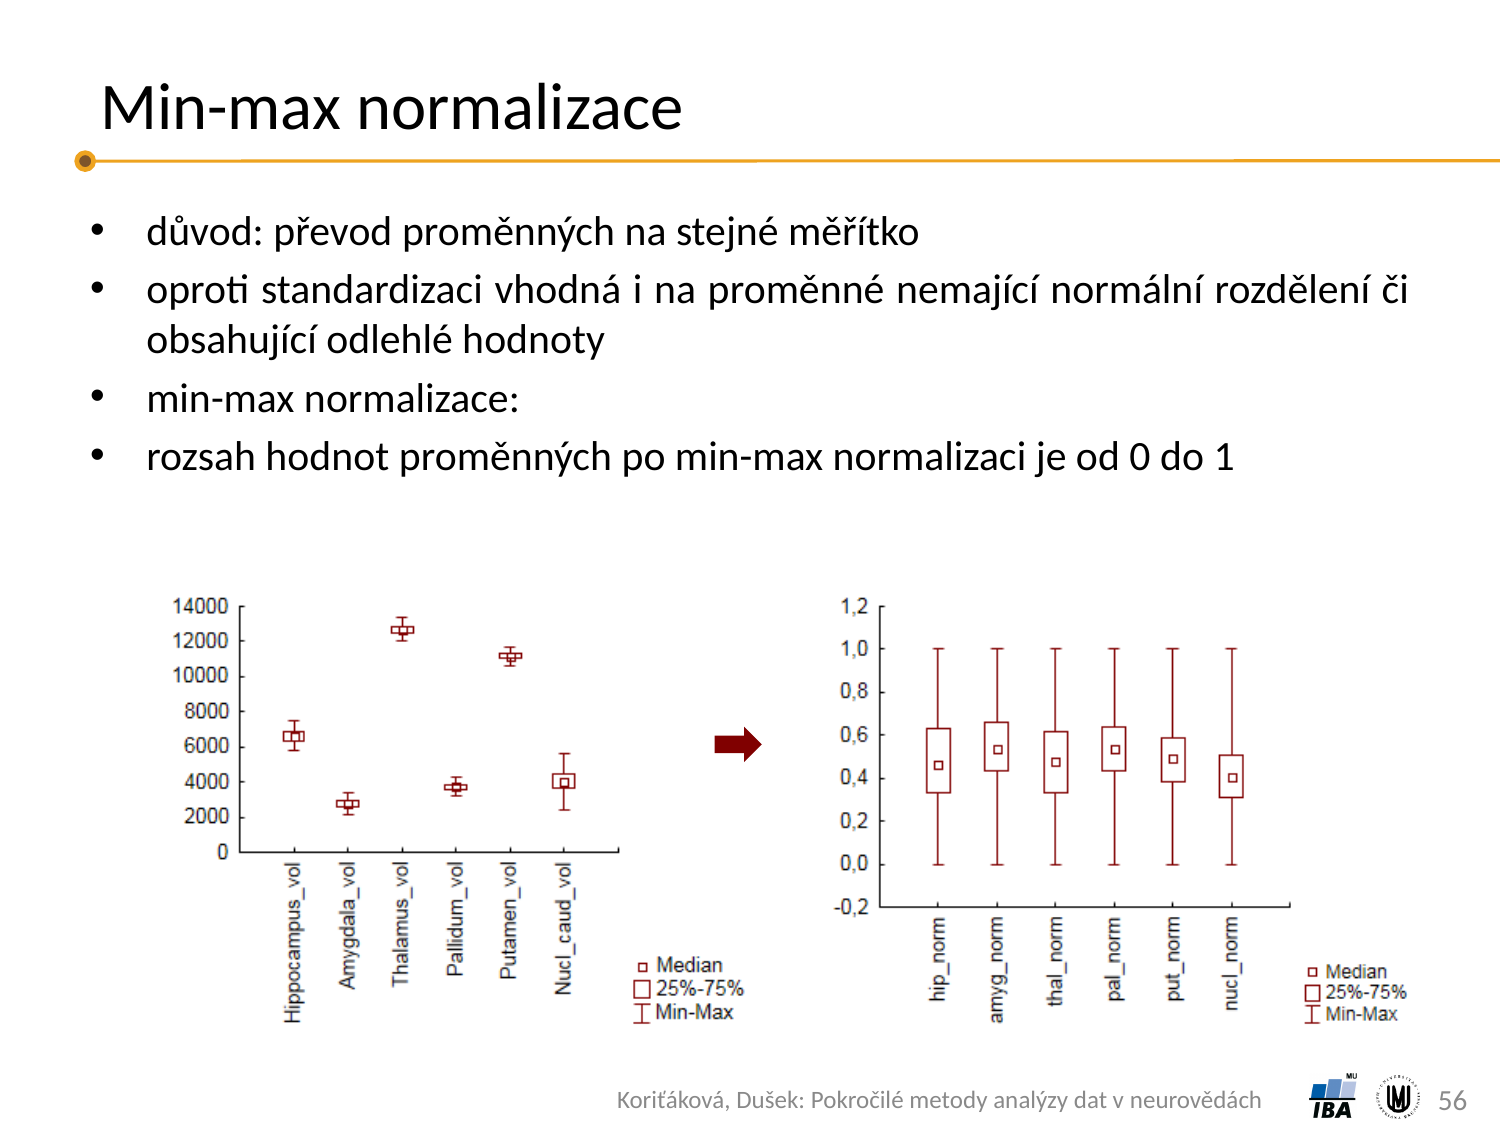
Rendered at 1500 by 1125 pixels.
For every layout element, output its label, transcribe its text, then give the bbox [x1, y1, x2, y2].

slide_number 56 [1132, 1072, 1483, 1125]
picture [822, 584, 1424, 1036]
picture [161, 584, 762, 1036]
title Min-max normalizace [85, 45, 1425, 161]
